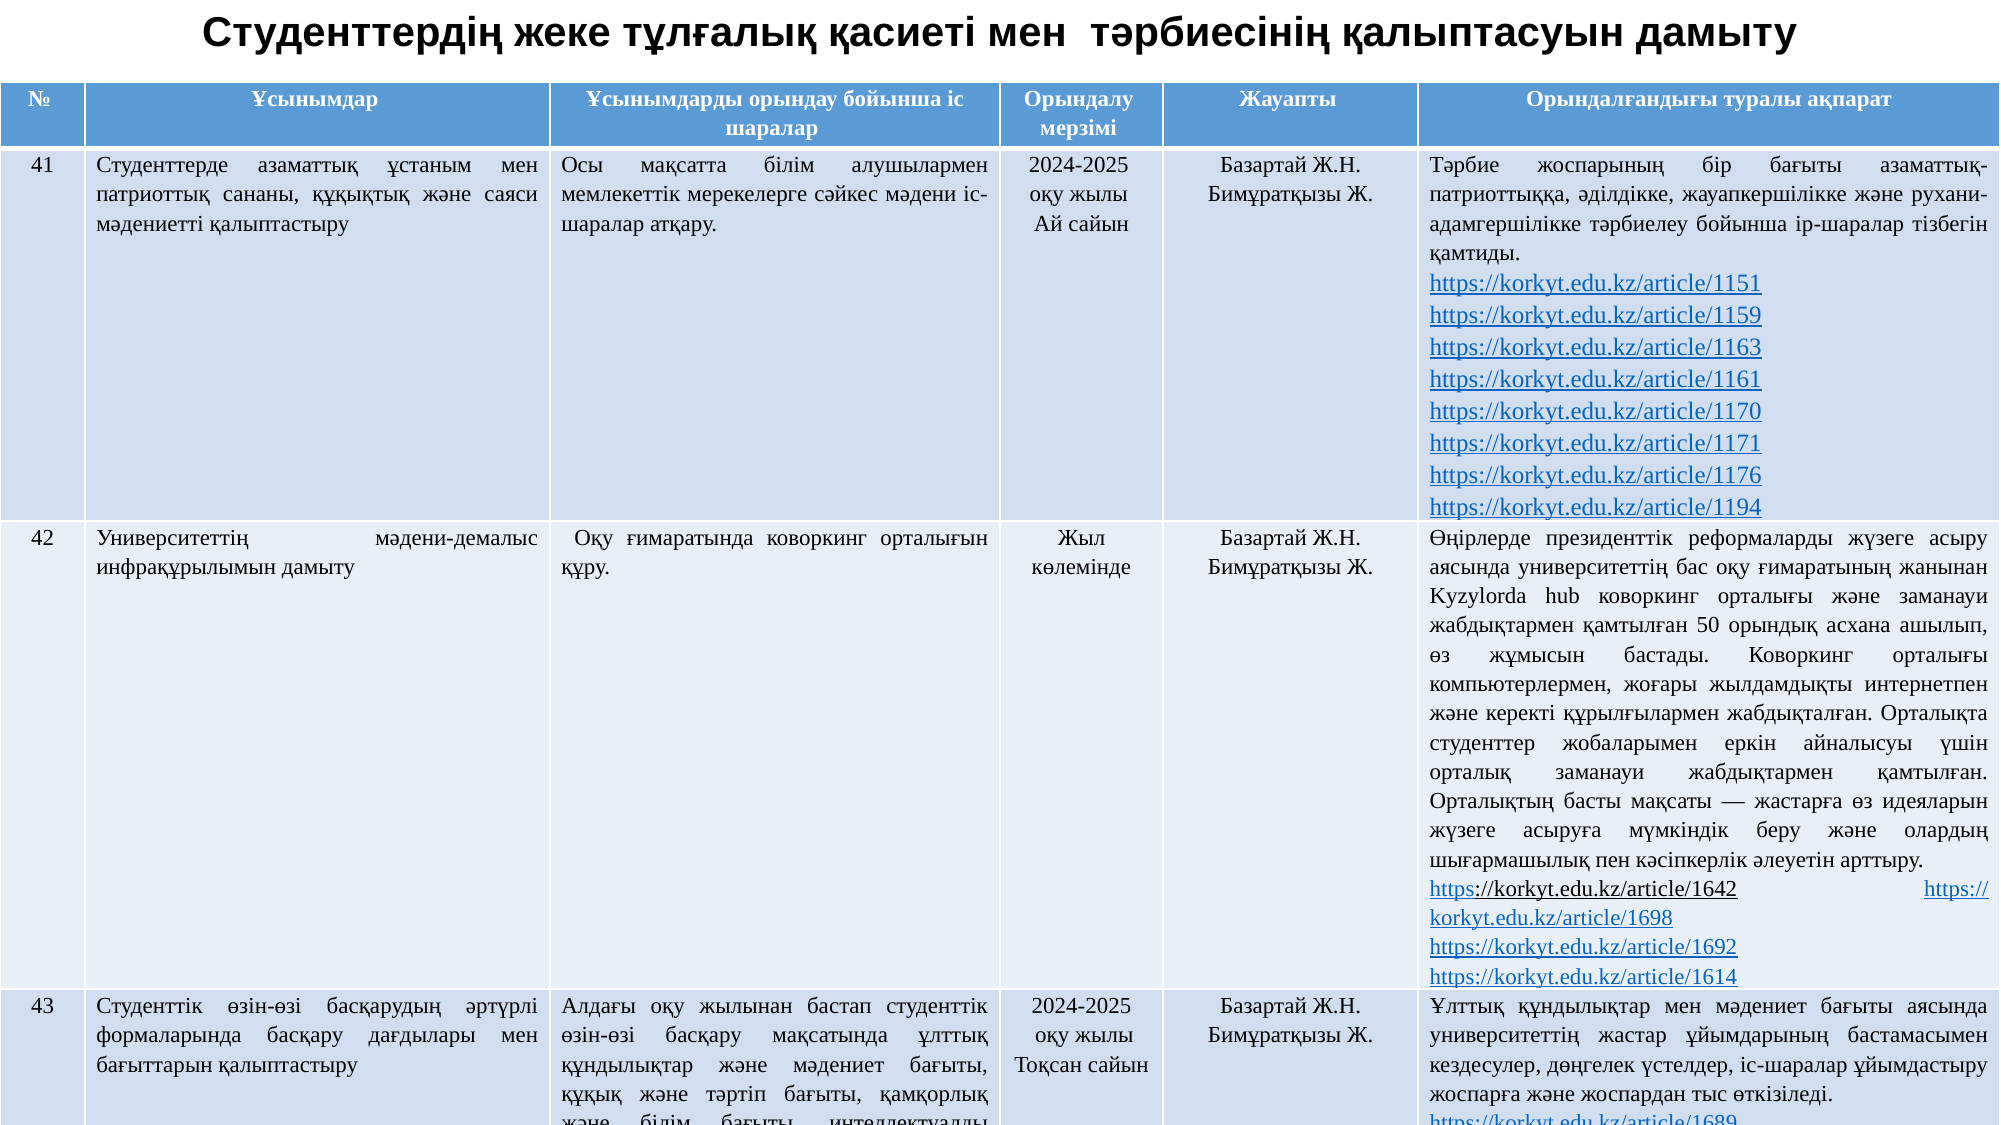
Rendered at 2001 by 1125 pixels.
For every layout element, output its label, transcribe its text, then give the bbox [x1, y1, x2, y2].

table_cell 42 [1, 522, 84, 988]
table_header Орындалу мерзімі [1001, 83, 1162, 146]
table_cell Университеттің мәдени-демалыс инфрақұрылымын дамыту [86, 522, 549, 988]
table_cell Тәрбие жоспарының бір бағыты азаматтық-патриоттыққа, әділдікке, жауапкершілікке және рухани-адамгершілікке тәрбиелеу бойынша ір-шаралар тізбегін қамтиды. https://korkyt.edu.kz/article/1151 https://korkyt.edu.kz/article/1159 https://korkyt.edu.kz/article/1163 https://korkyt.edu.kz/article/1161 https://korkyt.edu.kz/article/1170 https://korkyt.edu.kz/article/1171 https://korkyt.edu.kz/article/1176 https://korkyt.edu.kz/article/1194 [1419, 151, 1999, 520]
table_cell Студенттік өзін-өзі басқарудың әртүрлі формаларында басқару дағдылары мен бағыттарын қалыптастыру [86, 990, 549, 1125]
table_cell 2024-2025 оқу жылы Тоқсан сайын [1001, 990, 1162, 1125]
table_cell Алдағы оқу жылынан бастап студенттік өзін-өзі басқару мақсатында ұлттық құндылықтар және мәдениет бағыты, құқық және тәртіп бағыты, қамқорлық және білім бағыты, интеллектуалды бағыттары бойынша ұйымдармен жұмыстар атқару. [551, 990, 999, 1125]
table_cell Жыл көлемінде [1001, 522, 1162, 988]
table_cell Оқу ғимаратында коворкинг орталығын құру. [551, 522, 999, 988]
table_cell 41 [1, 151, 84, 520]
title Студенттердің жеке тұлғалық қасиеті мен тәрбиесінің қалыптасуын дамыту [137, 0, 1863, 67]
table_cell Студенттерде азаматтық ұстаным мен патриоттық сананы, құқықтық және саяси мәдениетті қалыптастыру [86, 151, 549, 520]
table_cell Базартай Ж.Н. Бимұратқызы Ж. [1164, 522, 1417, 988]
table_cell Өңірлерде президенттік реформаларды жүзеге асыру аясында университеттің бас оқу ғимаратының жанынан Kyzylorda hub коворкинг орталығы және заманауи жабдықтармен қамтылған 50 орындық асхана ашылып, өз жұмысын бастады. Коворкинг орталығы компьютерлермен, жоғары жылдамдықты интернетпен және керекті құрылғылармен жабдықталған. Орталықта студенттер жобаларымен еркін айналысуы үшін орталық заманауи жабдықтармен қамтылған. Орталықтың басты мақсаты — жастарға өз идеяларын жүзеге асыруға мүмкіндік беру және олардың шығармашылық пен кәсіпкерлік әлеуетін арттыру. https://korkyt.edu.kz/article/1642 https://korkyt.edu.kz/article/1698 https://korkyt.edu.kz/article/1692 https://korkyt.edu.kz/article/1614 [1419, 522, 1999, 988]
table_header Орындалғандығы туралы ақпарат [1419, 83, 1999, 146]
table_cell Ұлттық құндылықтар мен мәдениет бағыты аясында университеттің жастар ұйымдарының бастамасымен кездесулер, дөңгелек үстелдер, іс-шаралар ұйымдастыру жоспарға және жоспардан тыс өткізіледі. https://korkyt.edu.kz/article/1689 https://korkyt.edu.kz/article/1678 https://korkyt.edu.kz/article/1664 https://korkyt.edu.kz/article/1606 https://korkyt.edu.kz/article/1596 https://korkyt.edu.kz/article/1552 https://korkyt.edu.kz/article/1547 [1419, 990, 1999, 1125]
table_cell Осы мақсатта білім алушылармен мемлекеттік мерекелерге сәйкес мәдени іс-шаралар атқару. [551, 151, 999, 520]
table_header Ұсынымдар [86, 83, 549, 146]
table_cell Базартай Ж.Н. Бимұратқызы Ж. [1164, 990, 1417, 1125]
table_header Жауапты [1164, 83, 1417, 146]
table_cell 2024-2025 оқу жылы Ай сайын [1001, 151, 1162, 520]
table_header Ұсынымдарды орындау бойынша іс шаралар [551, 83, 999, 146]
table_cell 43 [1, 990, 84, 1125]
table_header № [1, 83, 84, 146]
table_cell Базартай Ж.Н. Бимұратқызы Ж. [1164, 151, 1417, 520]
